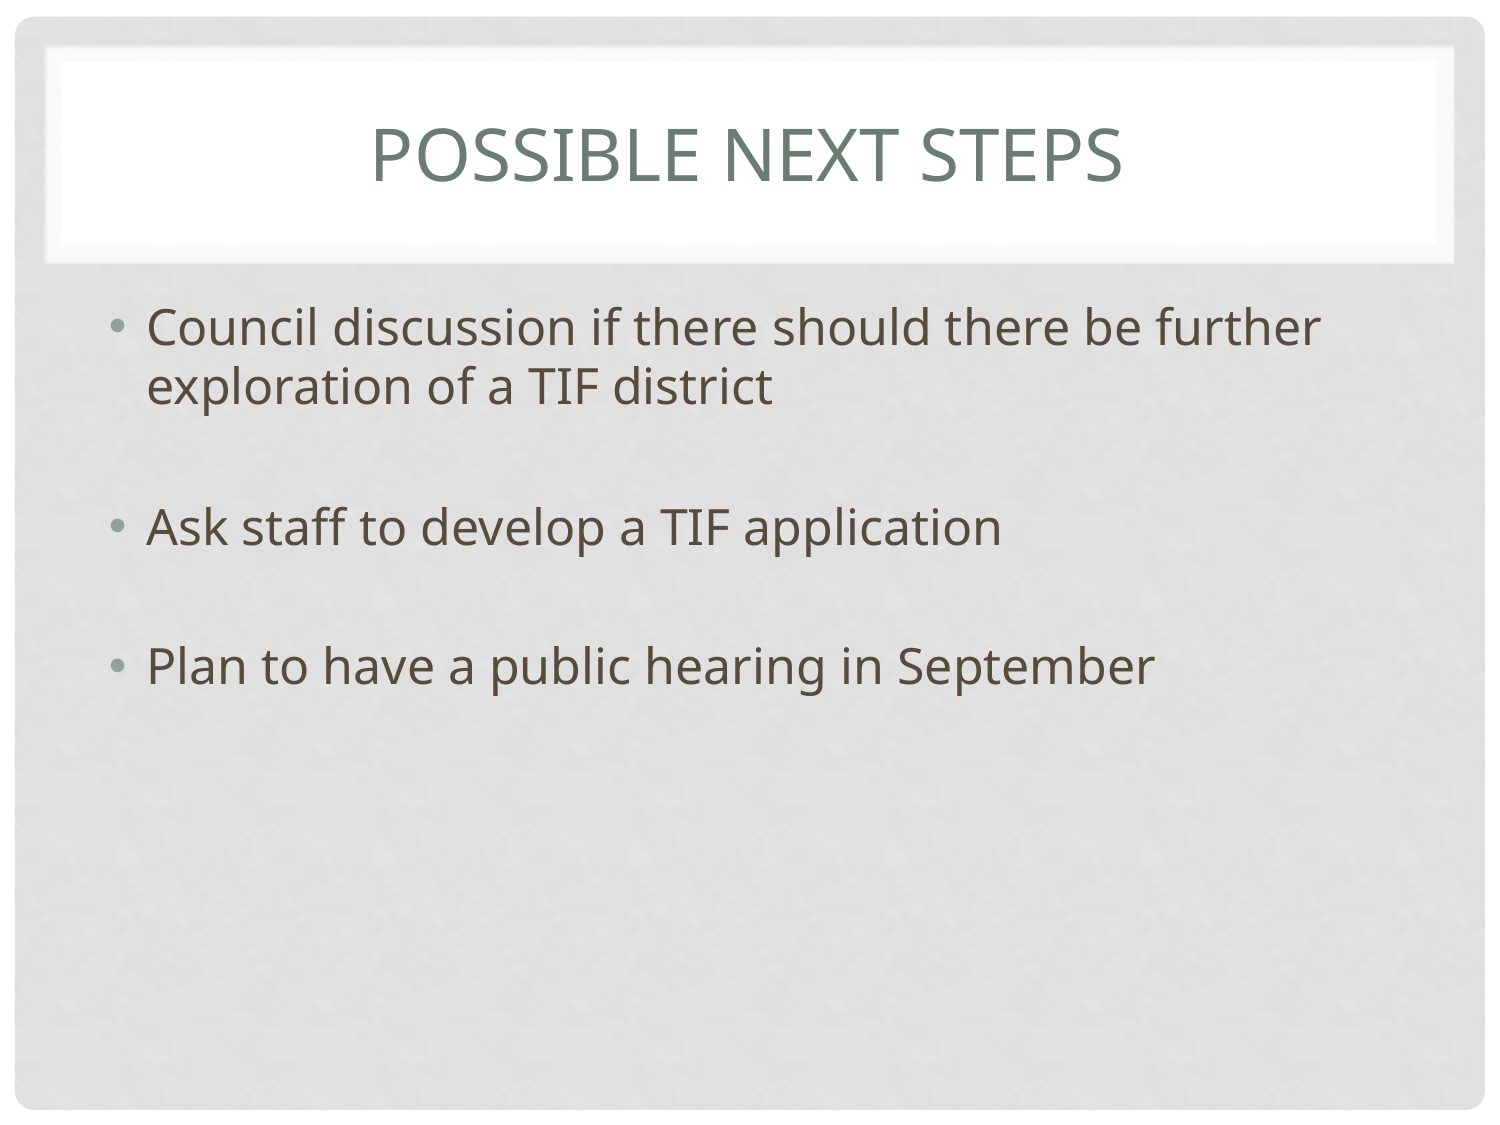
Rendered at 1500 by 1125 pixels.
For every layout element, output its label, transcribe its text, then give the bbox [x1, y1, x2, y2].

title Possible Next Steps [69, 66, 1425, 238]
list Council discussion if there should there be further exploration of a TIF district Ask staff to develop a TIF application Plan to have a public hearing in September [75, 287, 1425, 1005]
